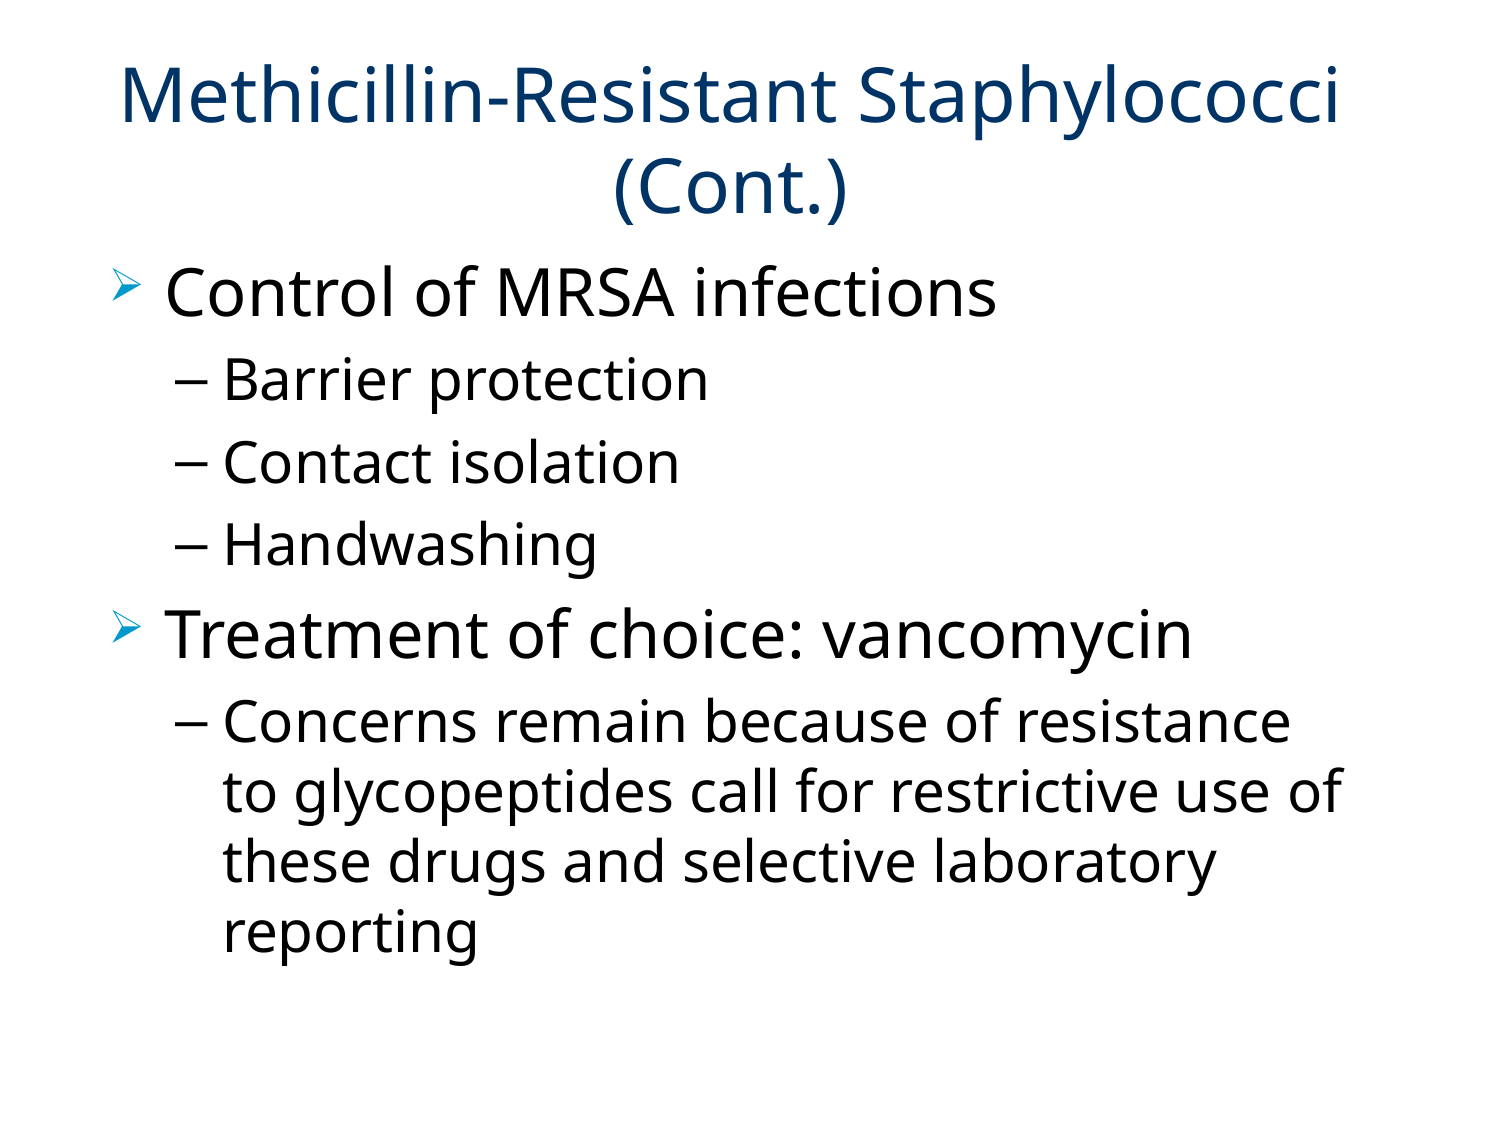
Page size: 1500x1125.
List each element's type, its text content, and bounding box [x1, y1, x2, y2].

list Control of MRSA infections Barrier protection Contact isolation Handwashing Treatment of choice: vancomycin Concerns remain because of resistance to glycopeptides call for restrictive use of these drugs and selective laboratory reporting [93, 241, 1369, 1042]
title Methicillin-Resistant Staphylococci (Cont.) [75, 37, 1388, 238]
